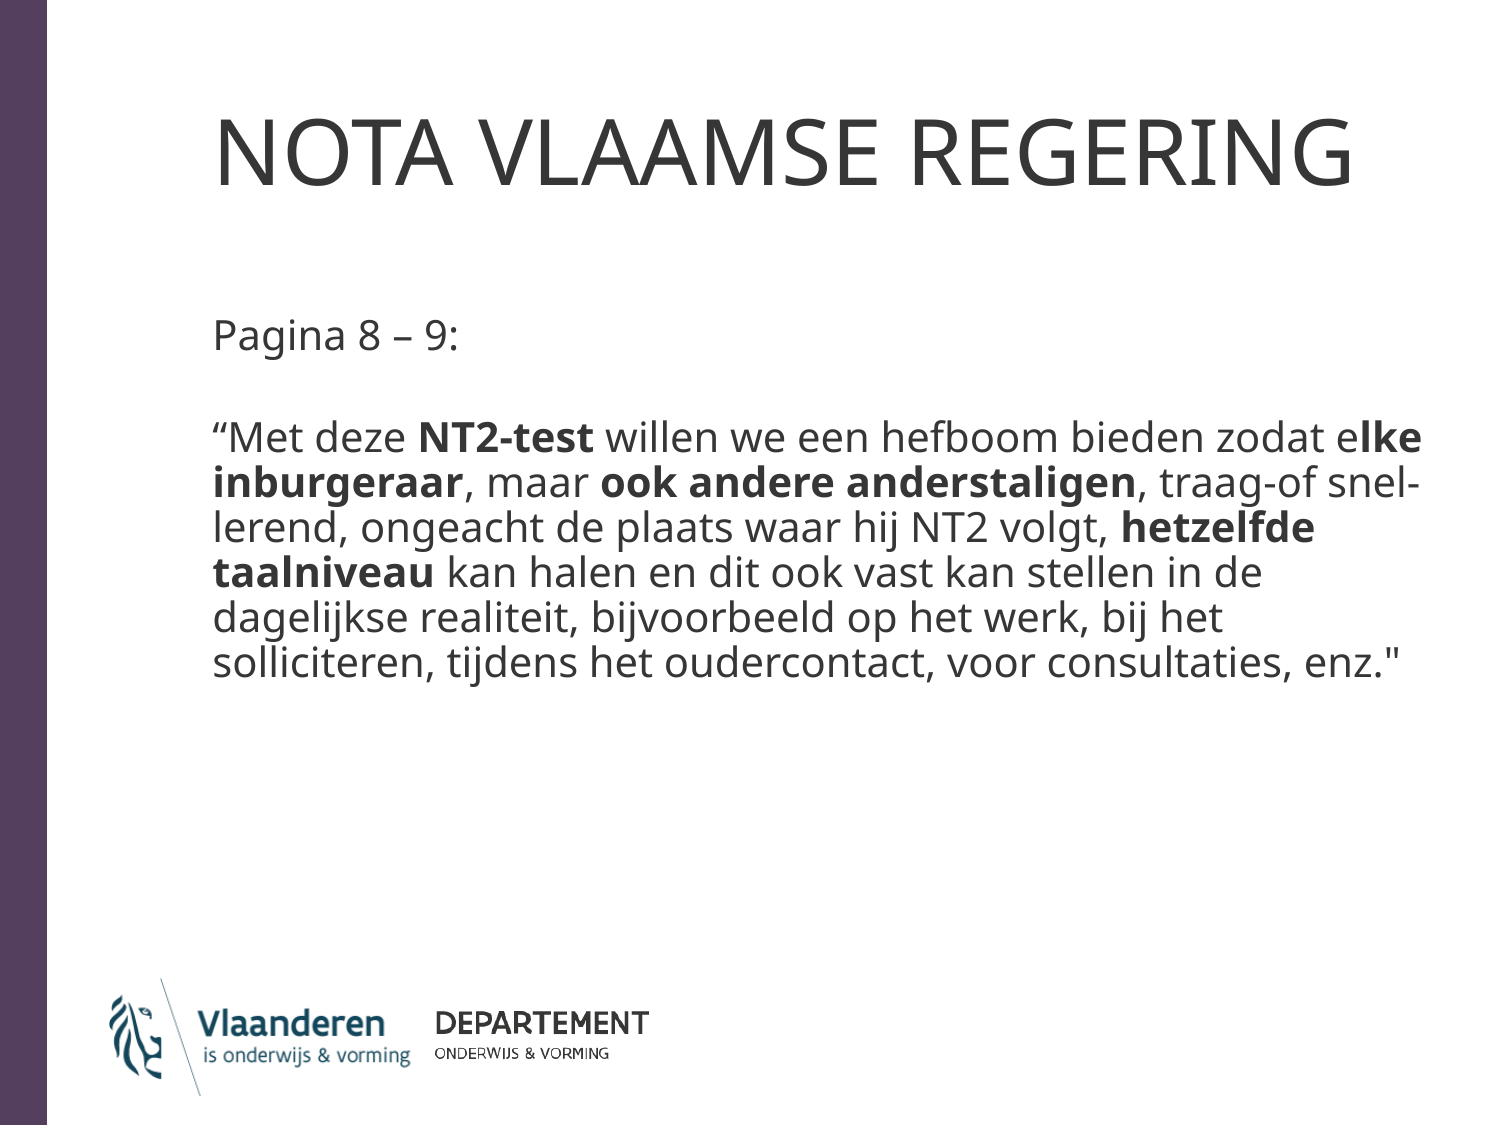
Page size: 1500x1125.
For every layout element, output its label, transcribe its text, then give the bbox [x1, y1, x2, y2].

picture [418, 993, 773, 1112]
list Pagina 8 – 9: “Met deze NT2-test willen we een hefboom bieden zodat elke inburgeraar, maar ook andere anderstaligen, traag-of snel-lerend, ongeacht de plaats waar hij NT2 volgt, hetzelfde taalniveau kan halen en dit ook vast kan stellen in de dagelijkse realiteit, bijvoorbeeld op het werk, bij het solliciteren, tijdens het oudercontact, voor consultaties, enz." [212, 314, 1430, 917]
title NOTA VLAAMSE REGERING [212, 124, 1430, 308]
